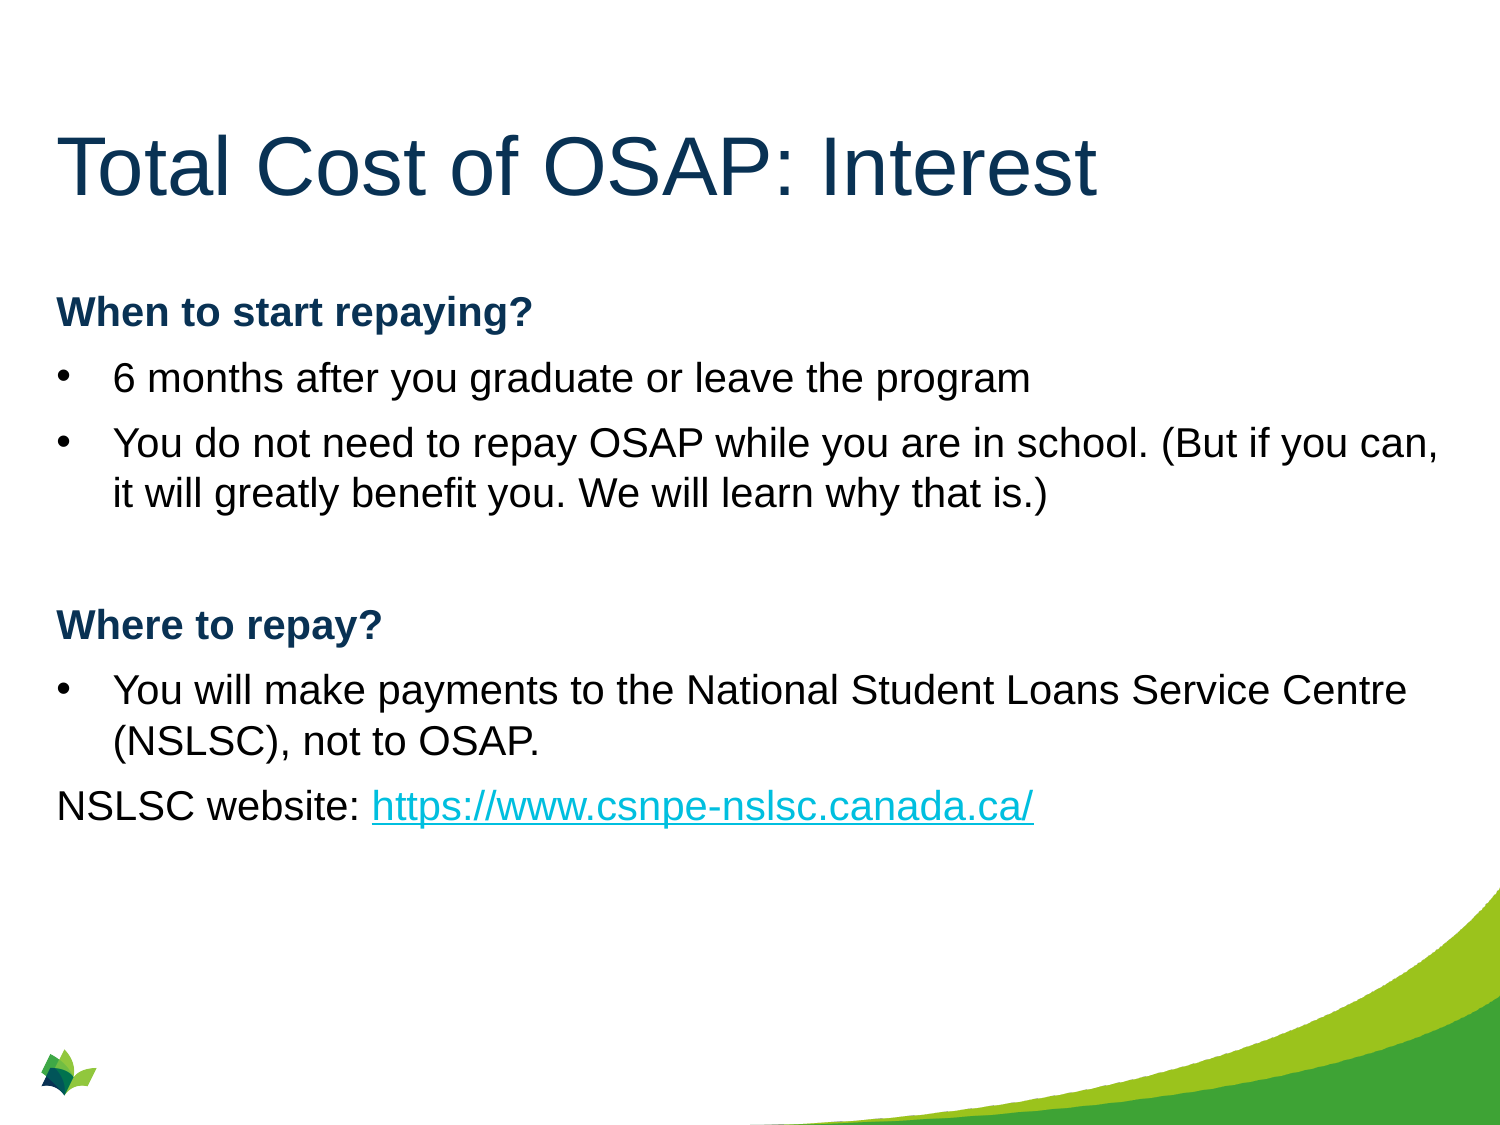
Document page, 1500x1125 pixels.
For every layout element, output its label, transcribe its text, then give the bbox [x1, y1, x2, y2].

title Total Cost of OSAP: Interest [41, 59, 1459, 277]
picture [0, 299, 1500, 1125]
list When to start repaying? 6 months after you graduate or leave the program You do not need to repay OSAP while you are in school. (But if you can, it will greatly benefit you. We will learn why that is.) Where to repay? You will make payments to the National Student Loans Service Centre (NSLSC), not to OSAP. NSLSC website: https://www.csnpe-nslsc.canada.ca/ [41, 277, 1459, 1021]
